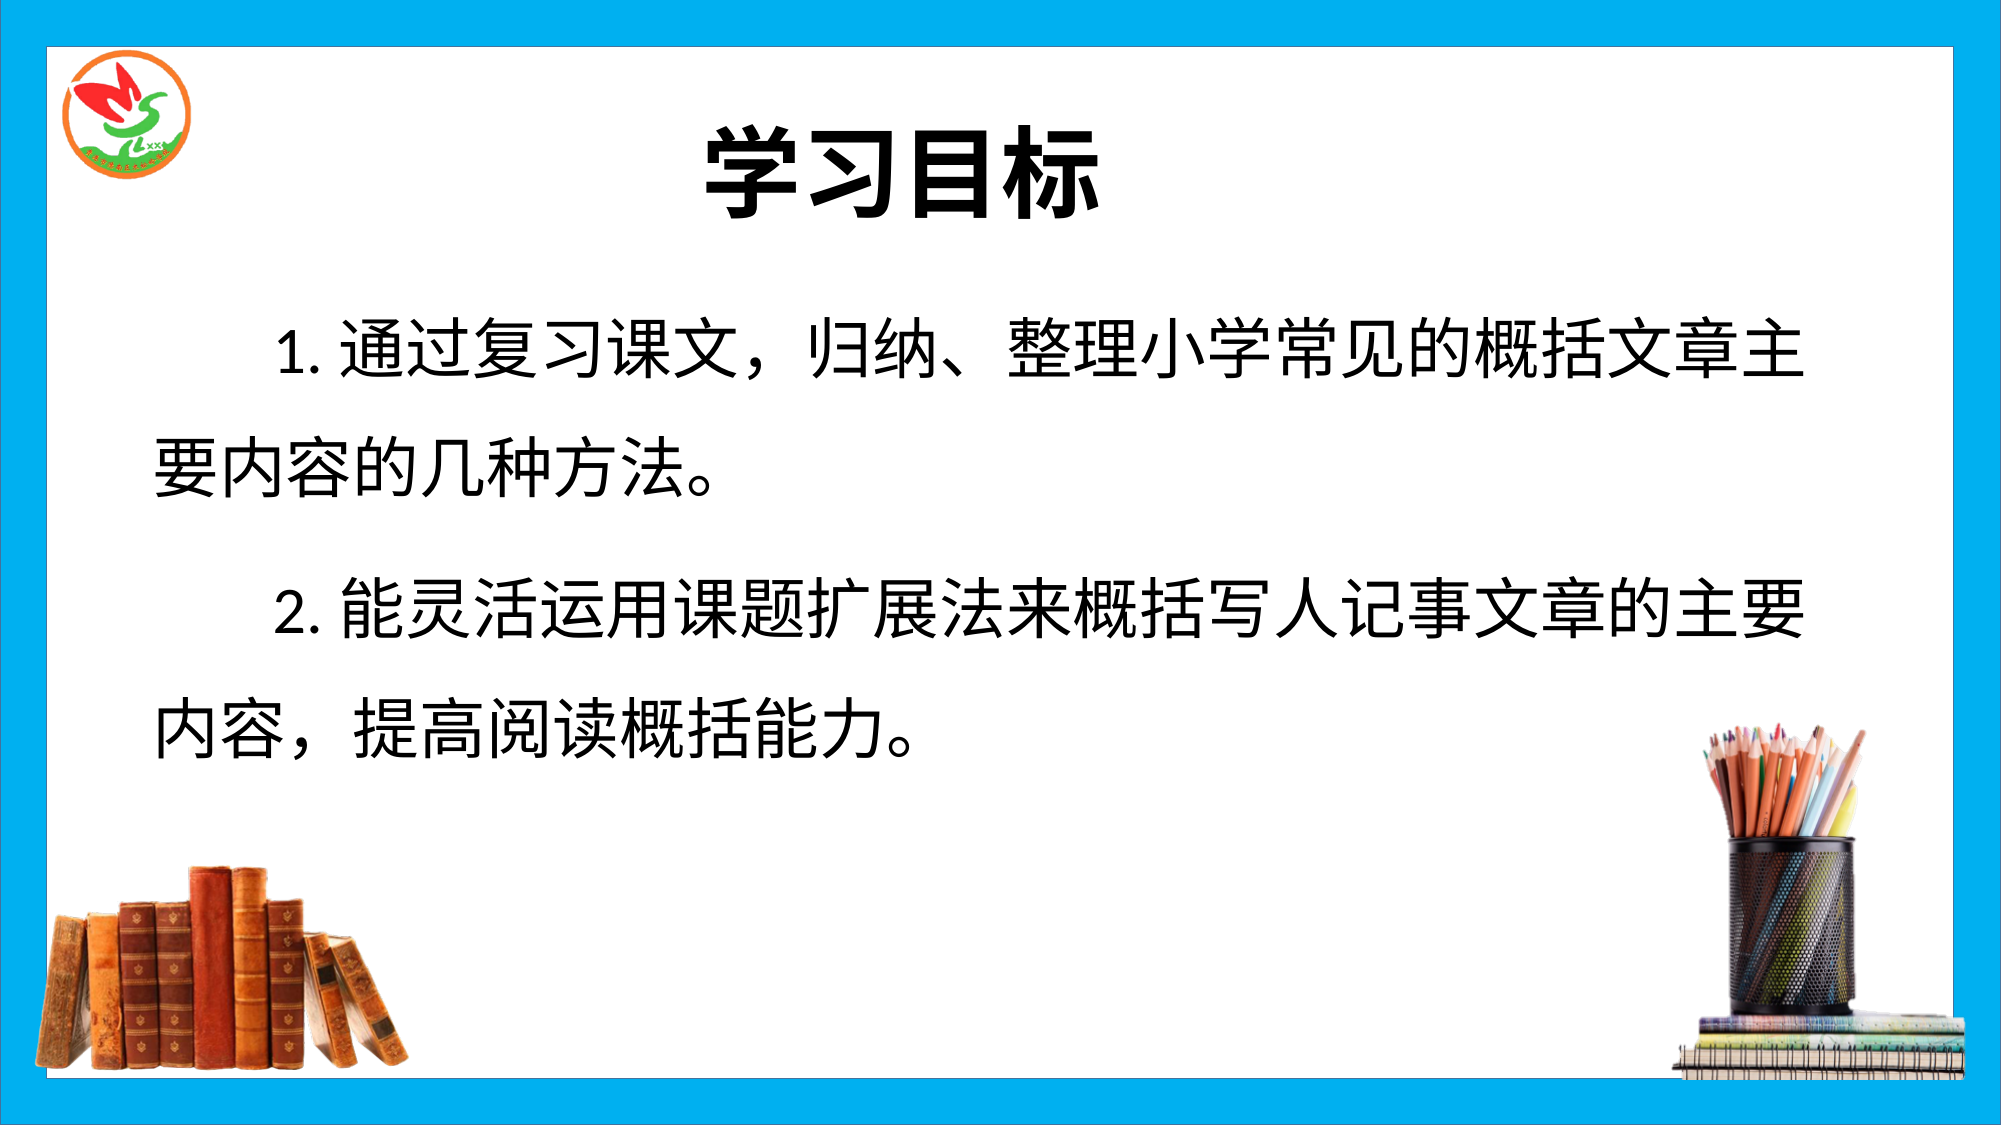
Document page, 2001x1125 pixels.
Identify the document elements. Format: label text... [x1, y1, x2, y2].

list 1.通过复习课文，归纳、整理小学常见的概括文章主要内容的几种方法。 2.能灵活运用课题扩展法来概括写人记事文章的主要内容，提高阅读概括能力。 [137, 258, 1863, 973]
picture [1663, 710, 1965, 1079]
picture [36, 858, 425, 1078]
title 学习目标 [686, 69, 1314, 258]
picture [47, 47, 207, 199]
